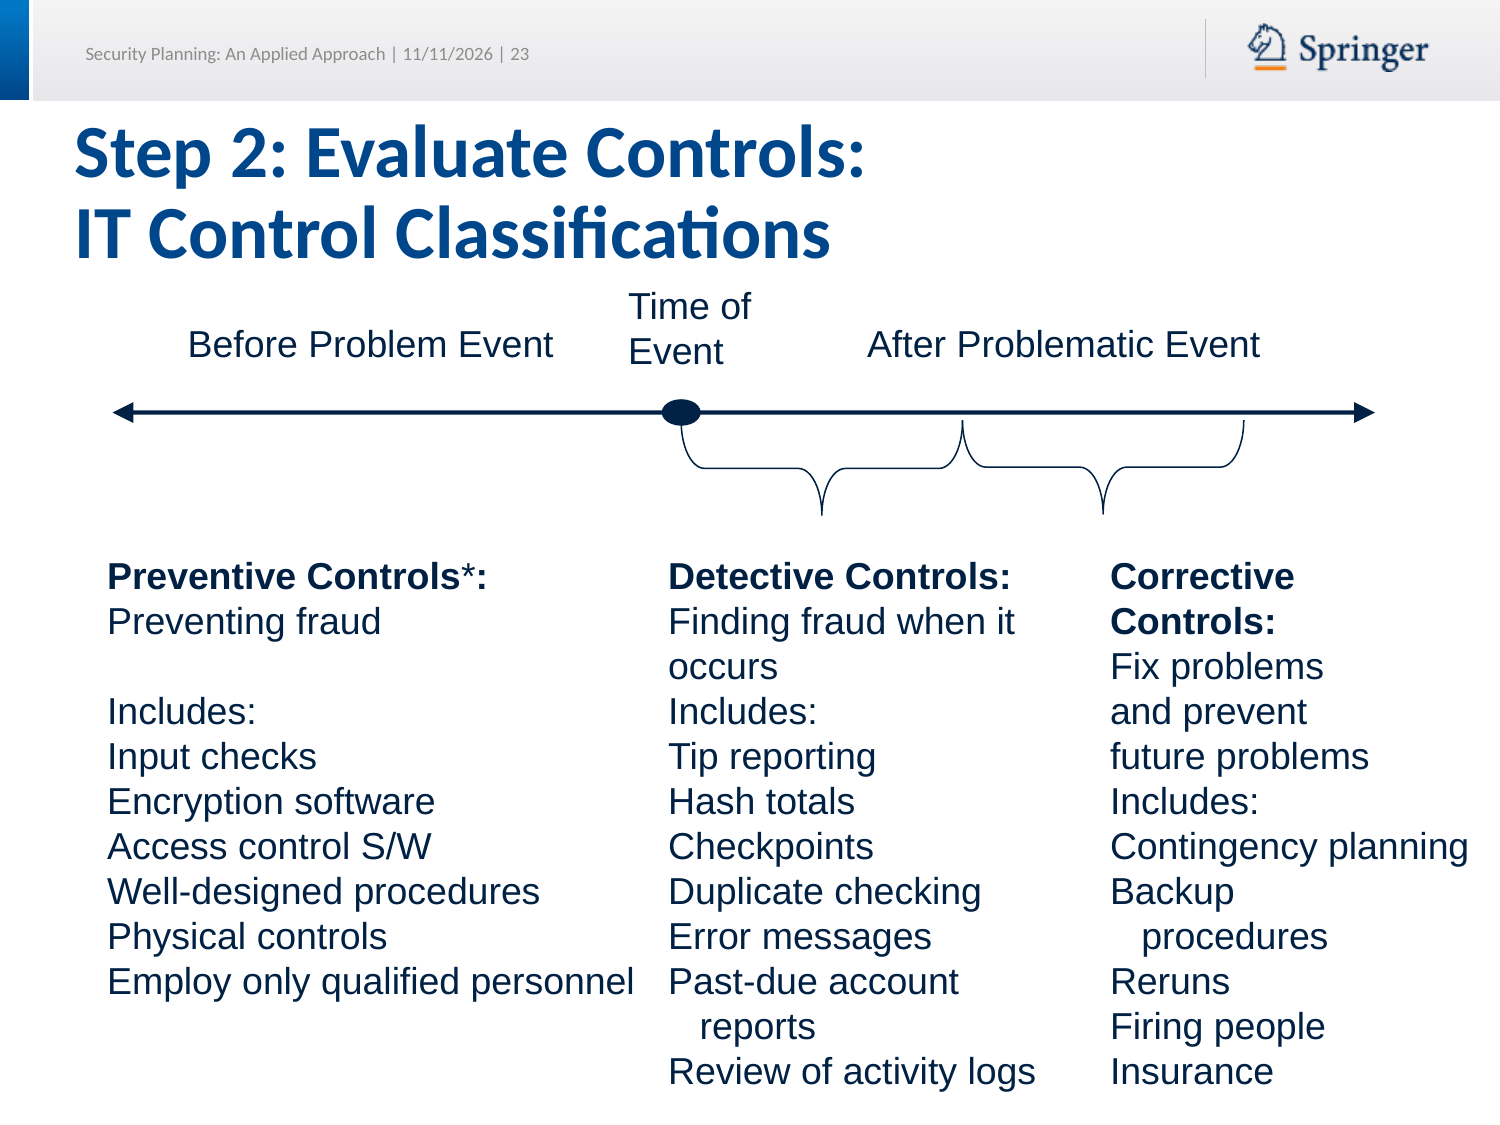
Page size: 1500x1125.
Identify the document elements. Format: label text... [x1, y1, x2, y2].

title Step 2: Evaluate Controls: IT Control Classifications [74, 112, 1413, 195]
text_box [112, 402, 662, 423]
text_box [662, 399, 700, 425]
text_box [962, 420, 1244, 515]
picture [33, 0, 1500, 101]
text_box Time of Event [613, 274, 767, 380]
text_box Preventive Controls*: Preventing fraud Includes: Input checks Encryption software Access control S/W Well-designed procedures Physical controls Employ only qualified personnel [92, 544, 650, 1010]
text_box Before Problem Event [173, 312, 569, 373]
text_box Detective Controls: Finding fraud when it occurs Includes: Tip reporting Hash totals Checkpoints Duplicate checking Error messages Past-due account reports Review of activity logs [653, 544, 1066, 1125]
text_box Corrective Controls: Fix problems and prevent future problems Includes: Contingency planning Backup procedures Reruns Firing people Insurance [1095, 544, 1500, 1100]
text_box After Problematic Event [852, 312, 1276, 373]
text_box [700, 402, 1375, 423]
text_box [681, 421, 962, 516]
